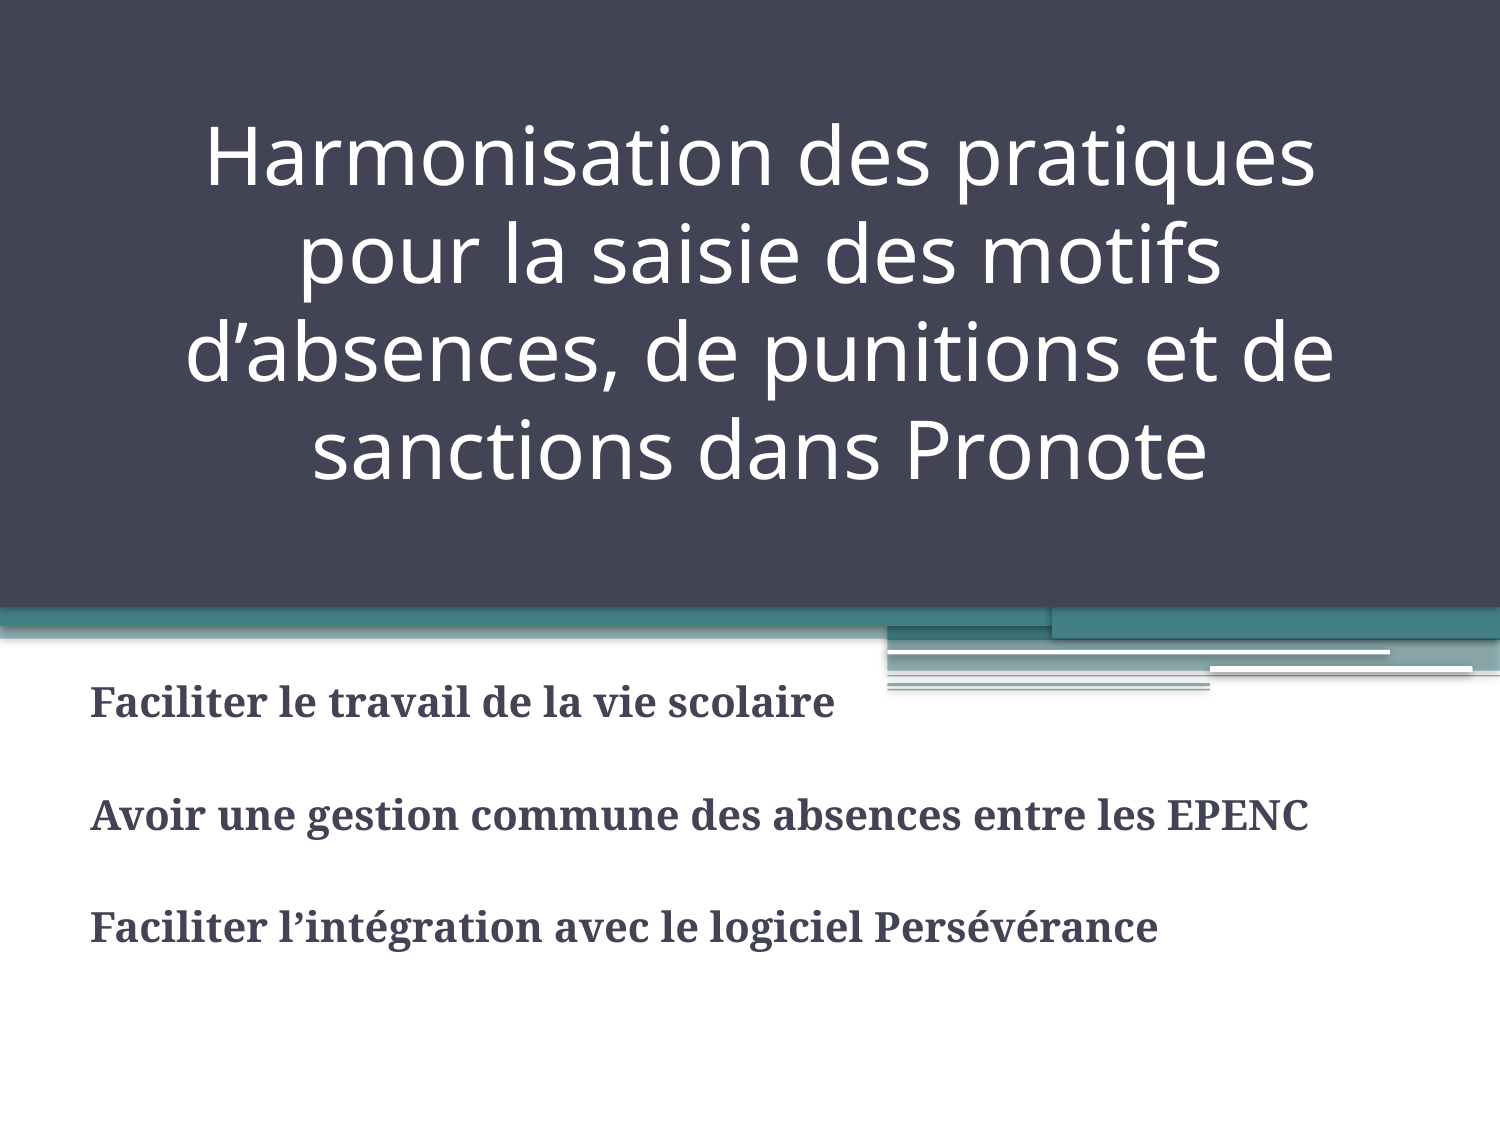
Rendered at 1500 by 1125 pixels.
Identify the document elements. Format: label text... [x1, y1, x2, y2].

subtitle Faciliter le travail de la vie scolaire Avoir une gestion commune des absences entre les EPENC Faciliter l’intégration avec le logiciel Persévérance [64, 668, 1394, 828]
title Harmonisation des pratiques pour la saisie des motifs d’absences, de punitions et de sanctions dans Pronote [123, 90, 1399, 504]
